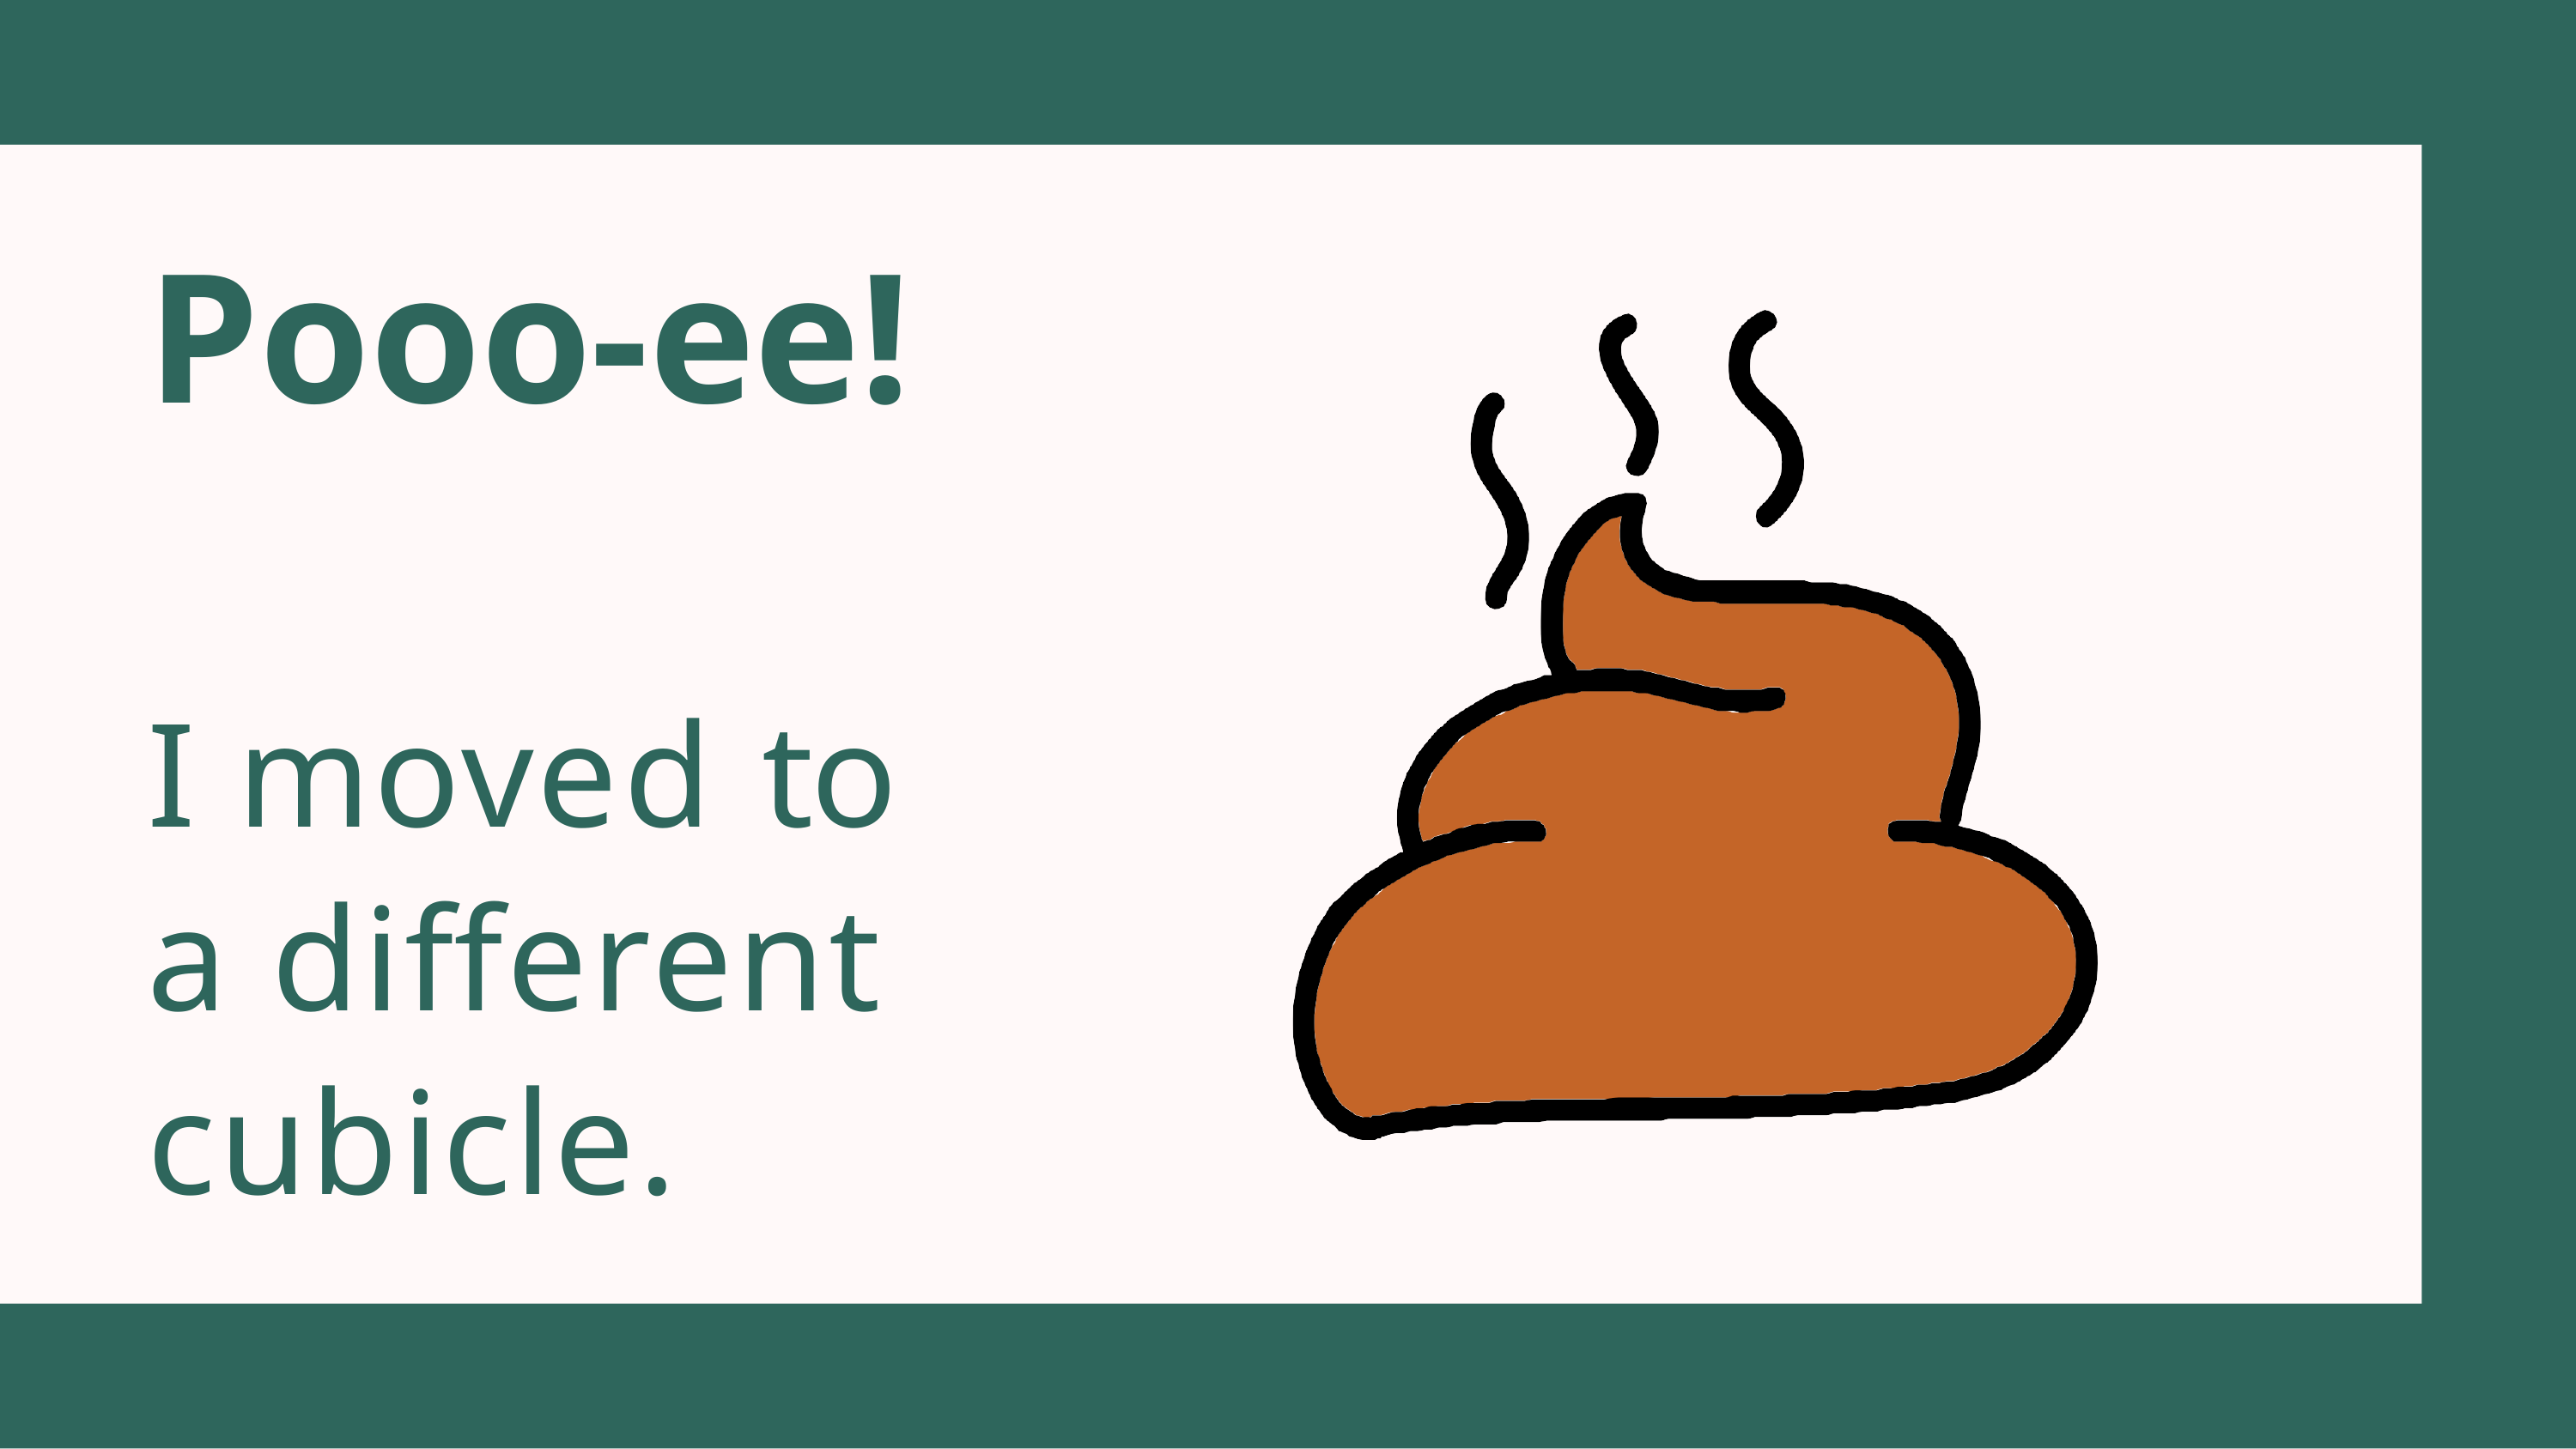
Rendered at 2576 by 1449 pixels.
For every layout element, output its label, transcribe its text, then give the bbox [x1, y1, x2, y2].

text_box Pooo-ee! [145, 222, 957, 440]
text_box I moved to a different cubicle. [145, 670, 957, 1223]
text_box [1292, 310, 2098, 1140]
